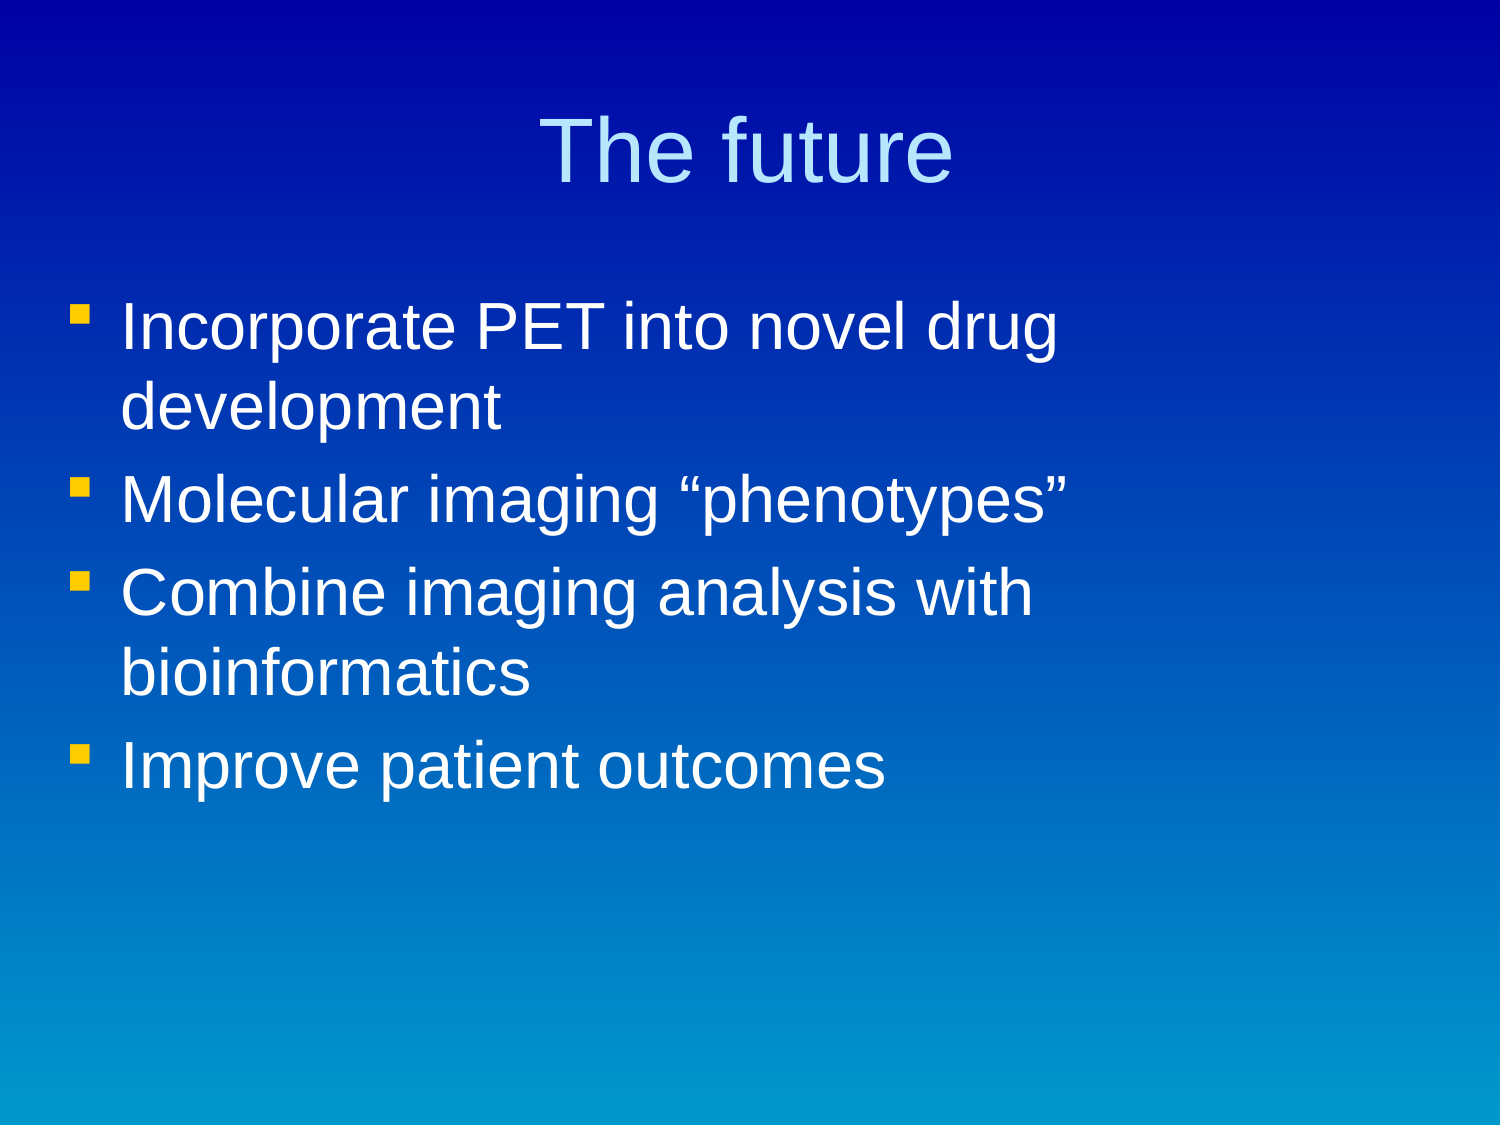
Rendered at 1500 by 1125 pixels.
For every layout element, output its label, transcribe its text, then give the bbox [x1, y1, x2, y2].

list Incorporate PET into novel drug development Molecular imaging “phenotypes” Combine imaging analysis with bioinformatics Improve patient outcomes [49, 274, 1451, 1001]
title The future [49, 37, 1446, 256]
